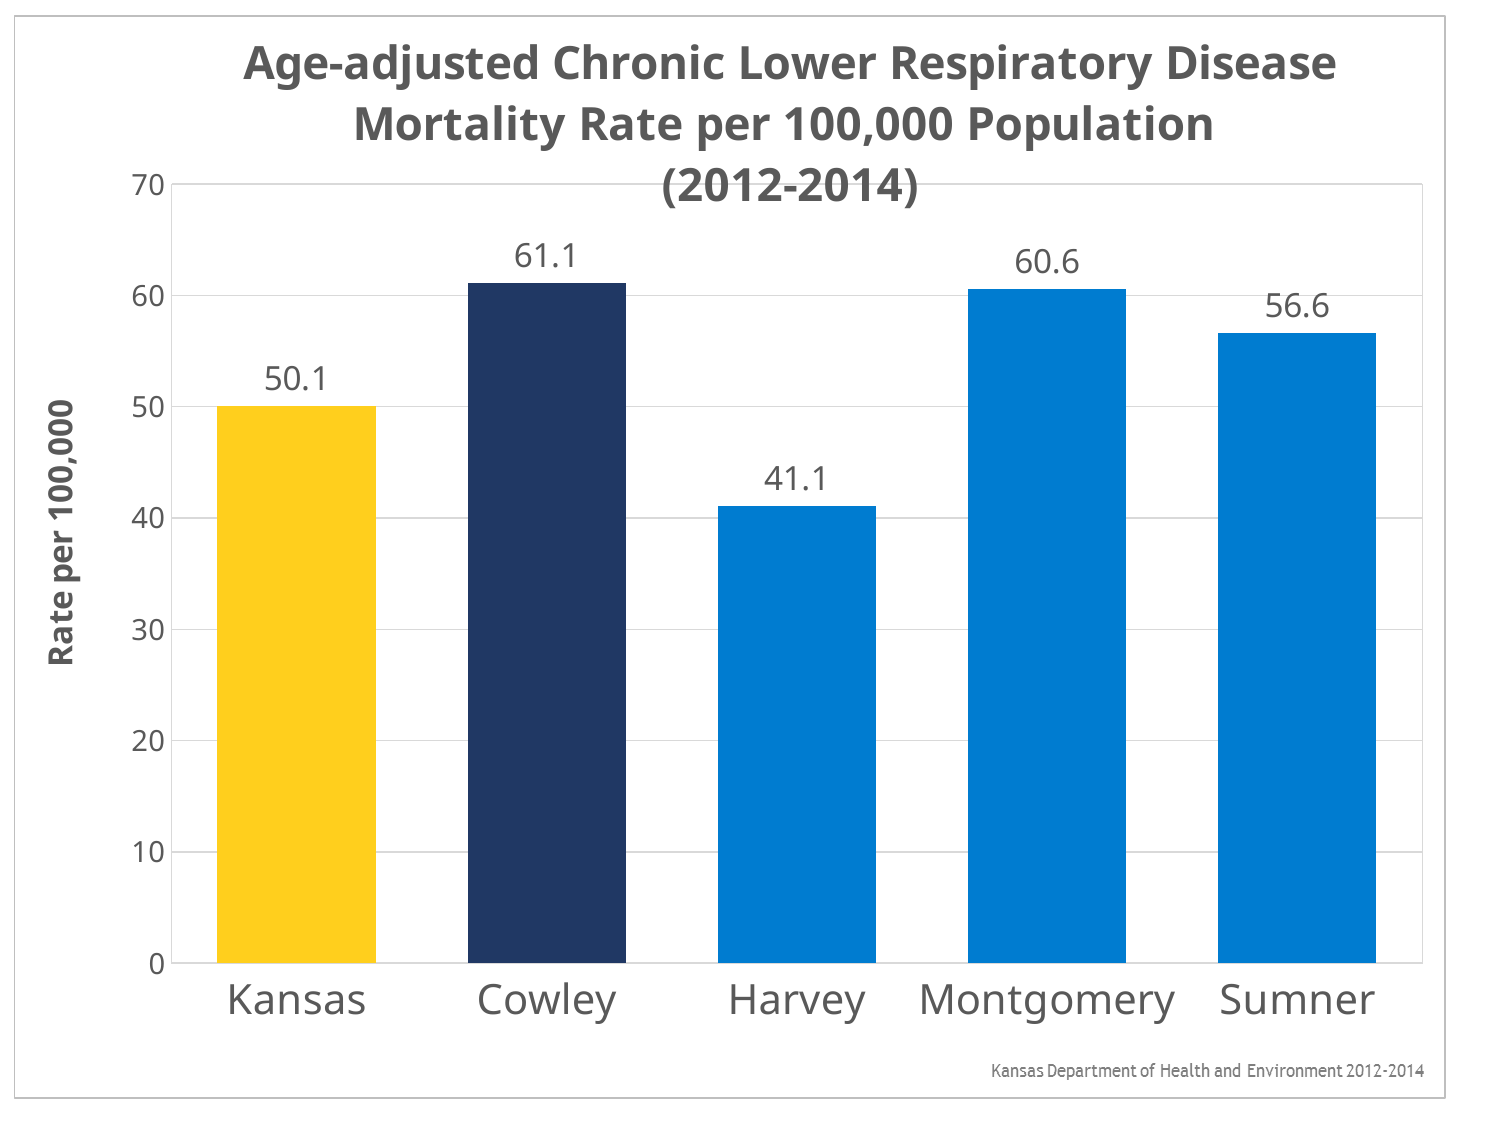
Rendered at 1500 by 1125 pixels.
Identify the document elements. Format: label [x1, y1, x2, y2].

chart [13, 15, 1446, 1099]
